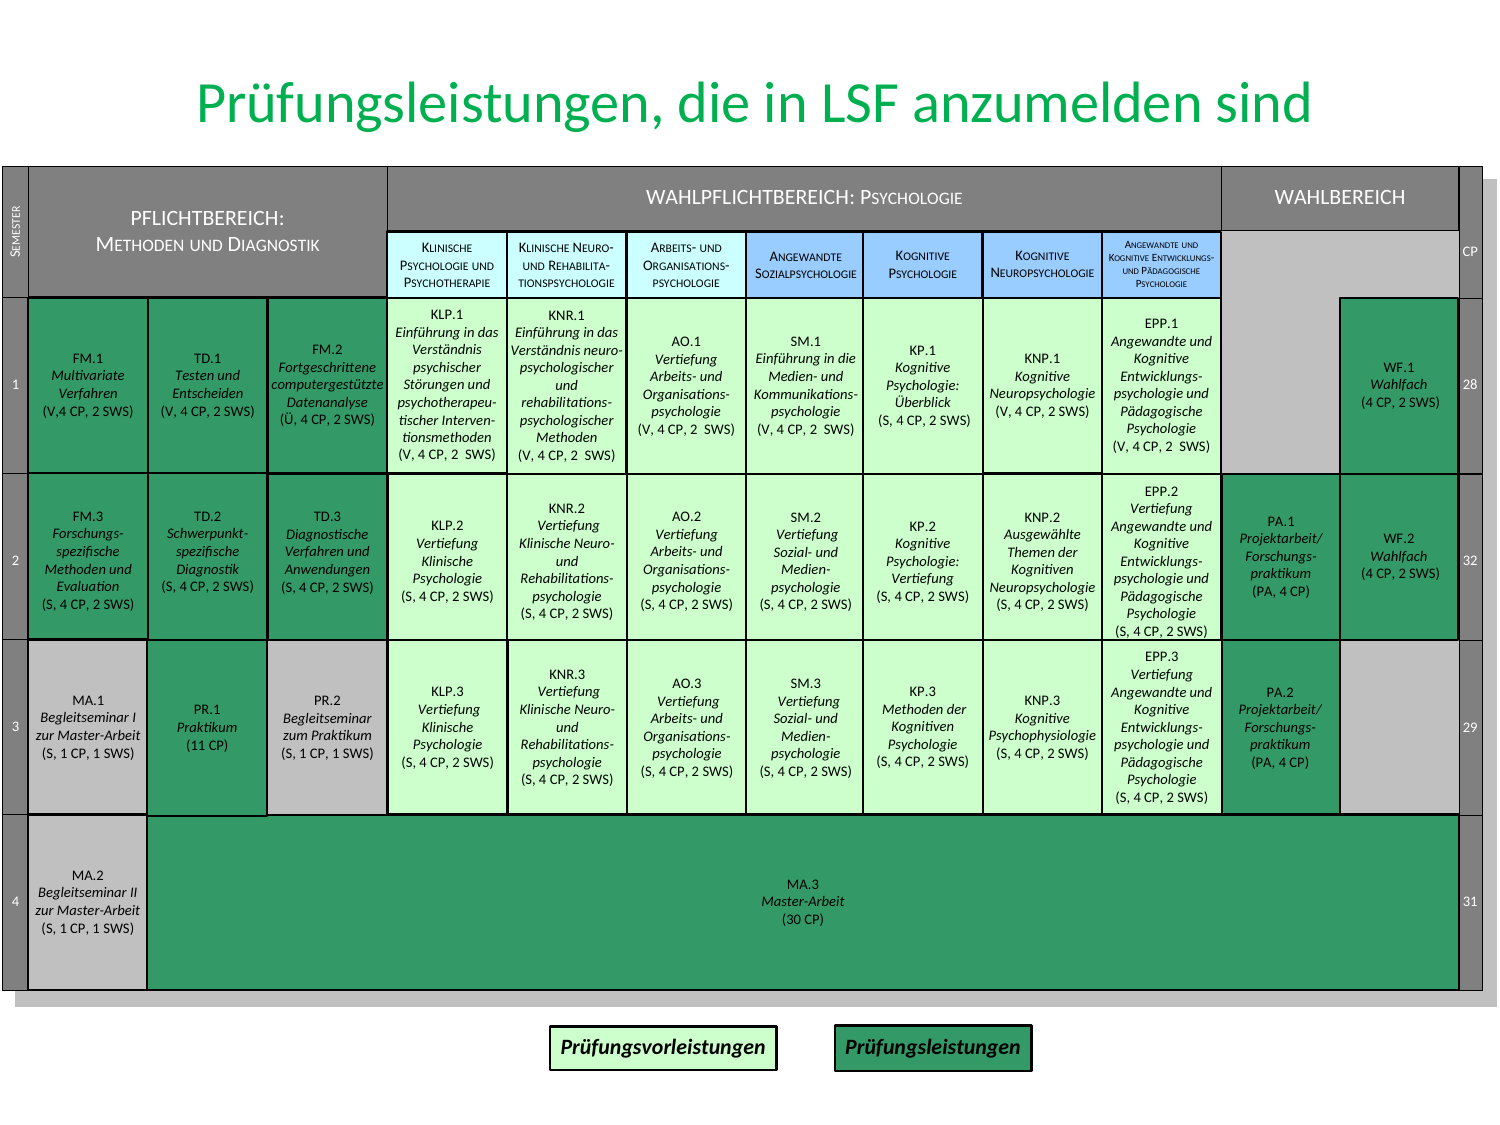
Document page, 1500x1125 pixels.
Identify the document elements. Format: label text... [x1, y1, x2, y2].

text_box Prüfungsleistungen, die in LSF anzumelden sind [117, 46, 1393, 153]
picture [0, 163, 1500, 1076]
